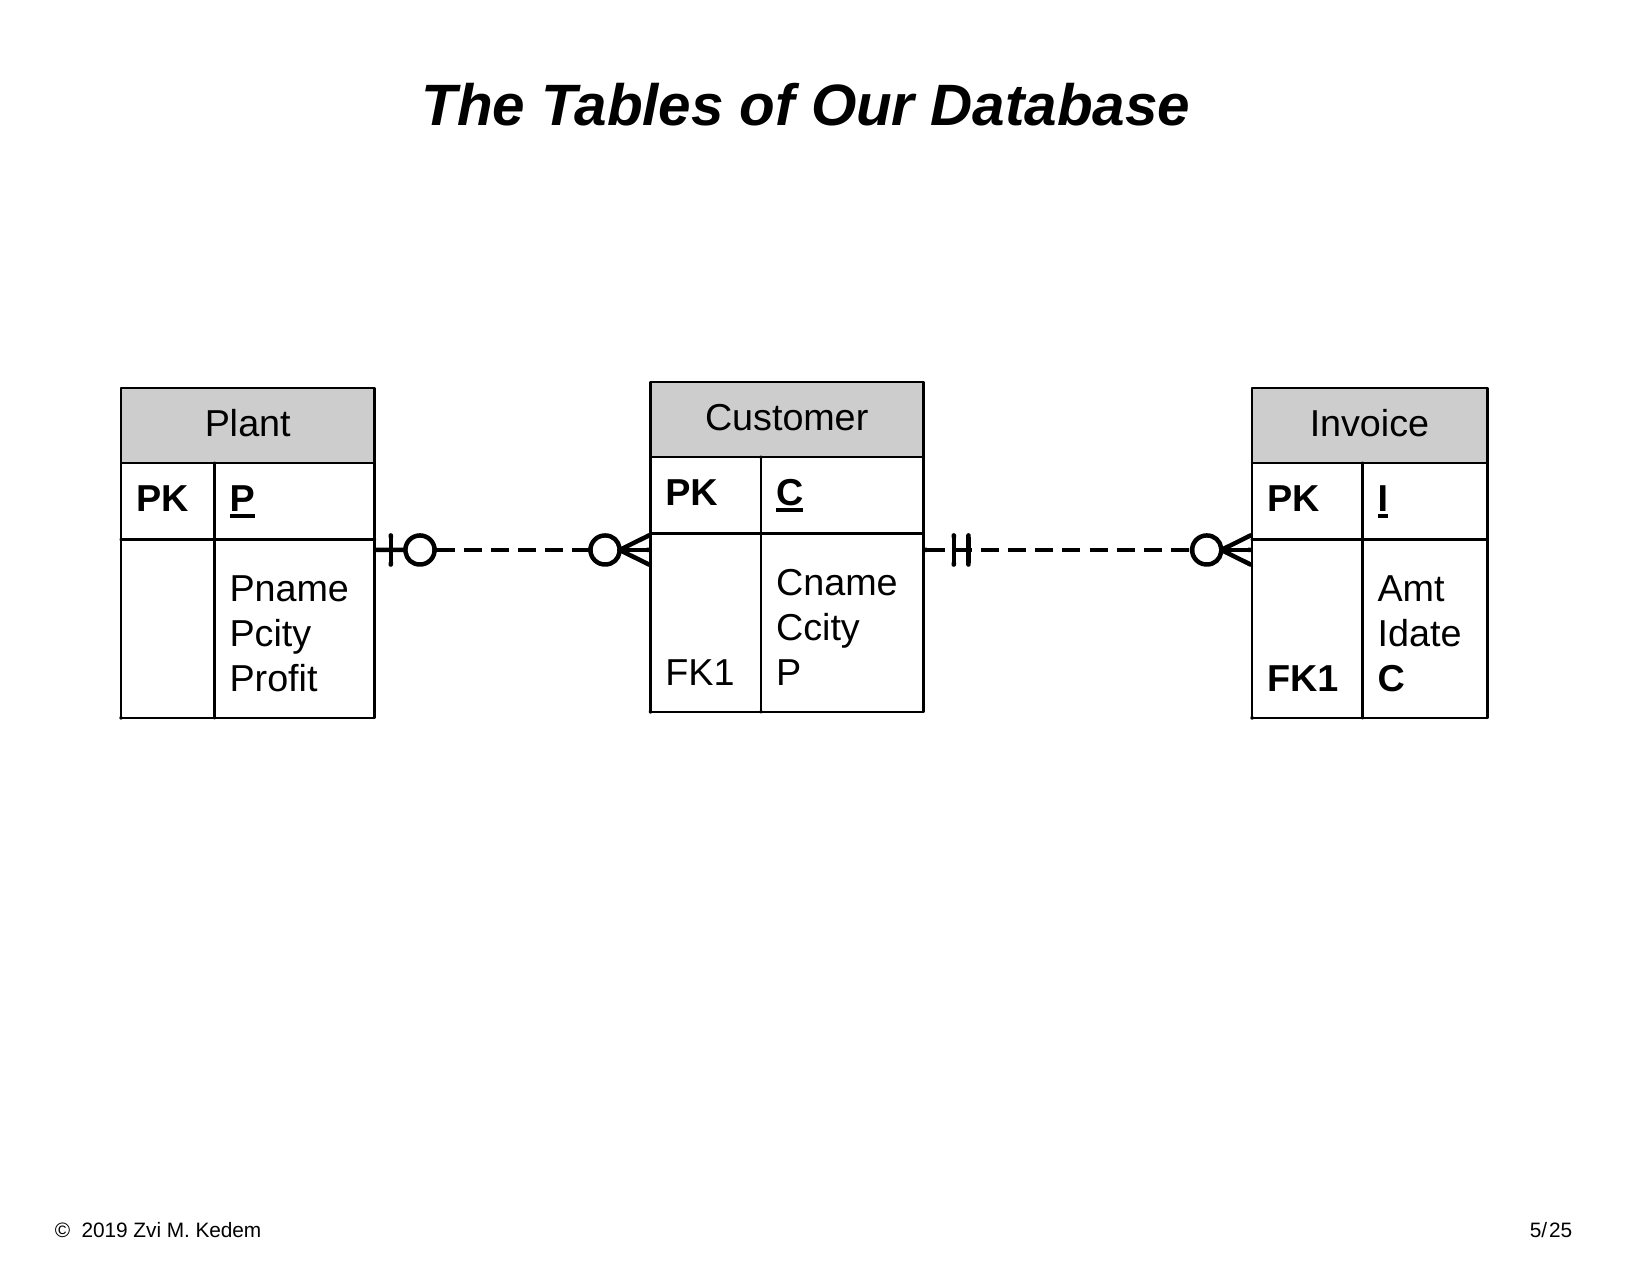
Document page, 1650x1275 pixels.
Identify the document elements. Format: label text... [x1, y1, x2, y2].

title The Tables of Our Database [111, 36, 1501, 176]
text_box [112, 374, 1496, 726]
